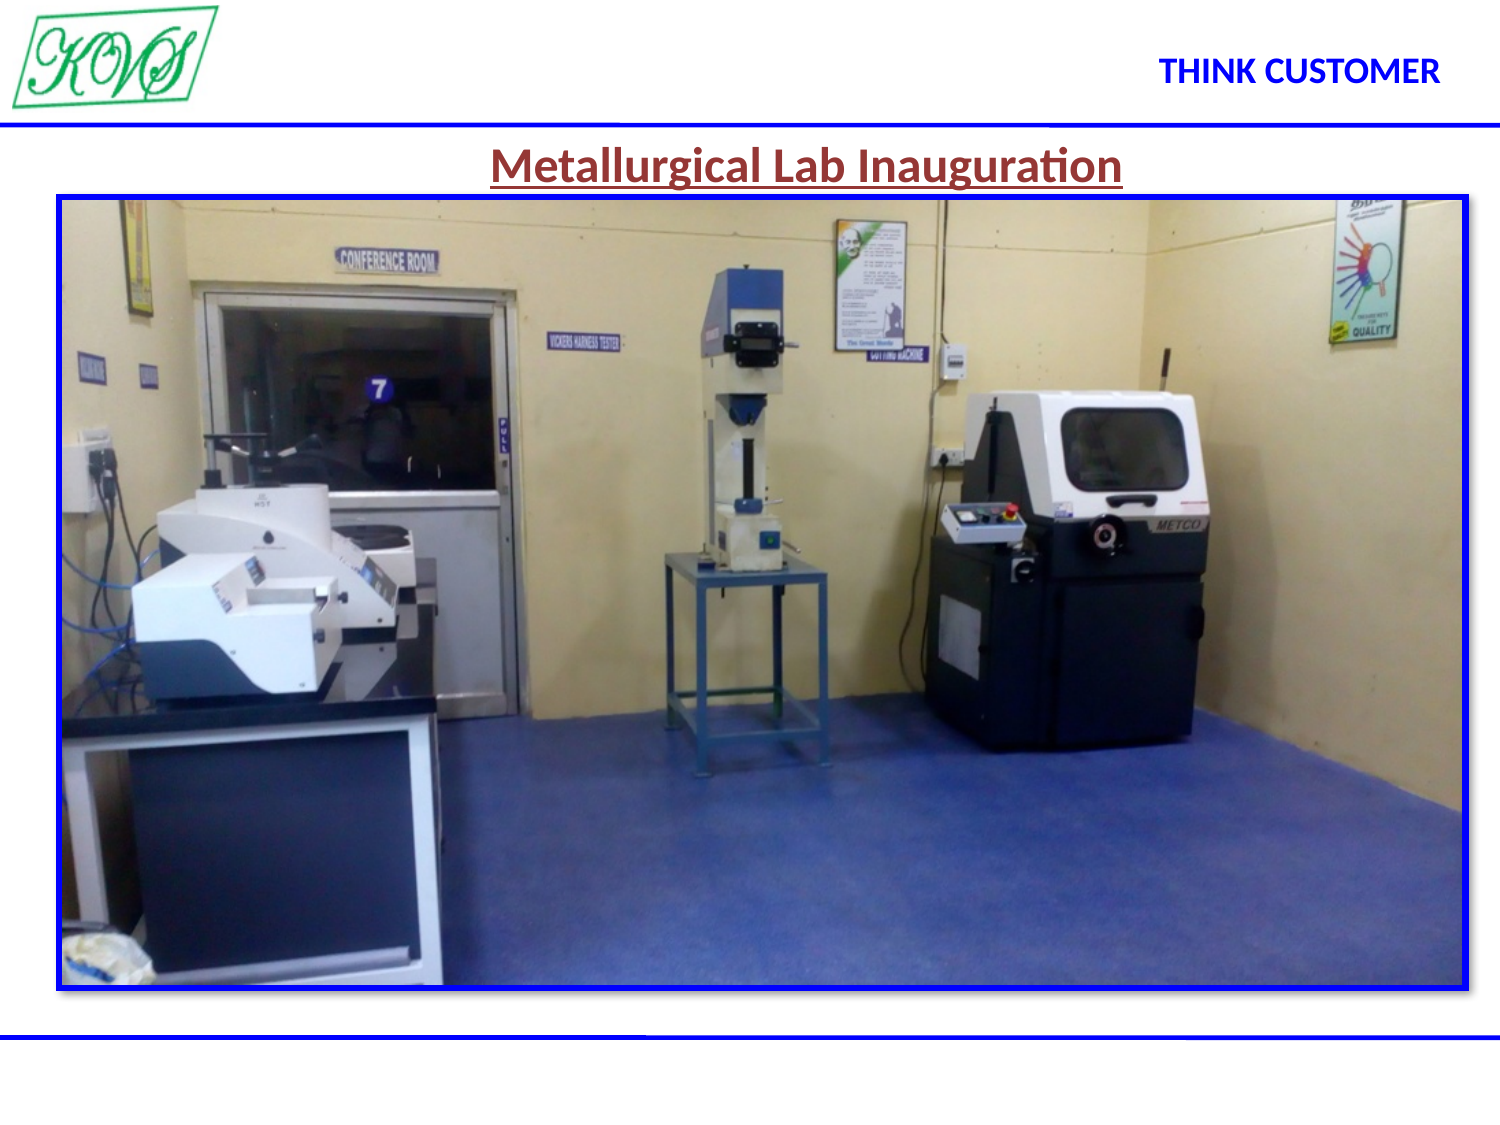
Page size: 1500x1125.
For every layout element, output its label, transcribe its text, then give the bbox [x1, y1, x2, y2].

picture [12, 5, 226, 113]
text_box Metallurgical Lab Inauguration [474, 124, 1200, 192]
picture [62, 199, 1463, 986]
